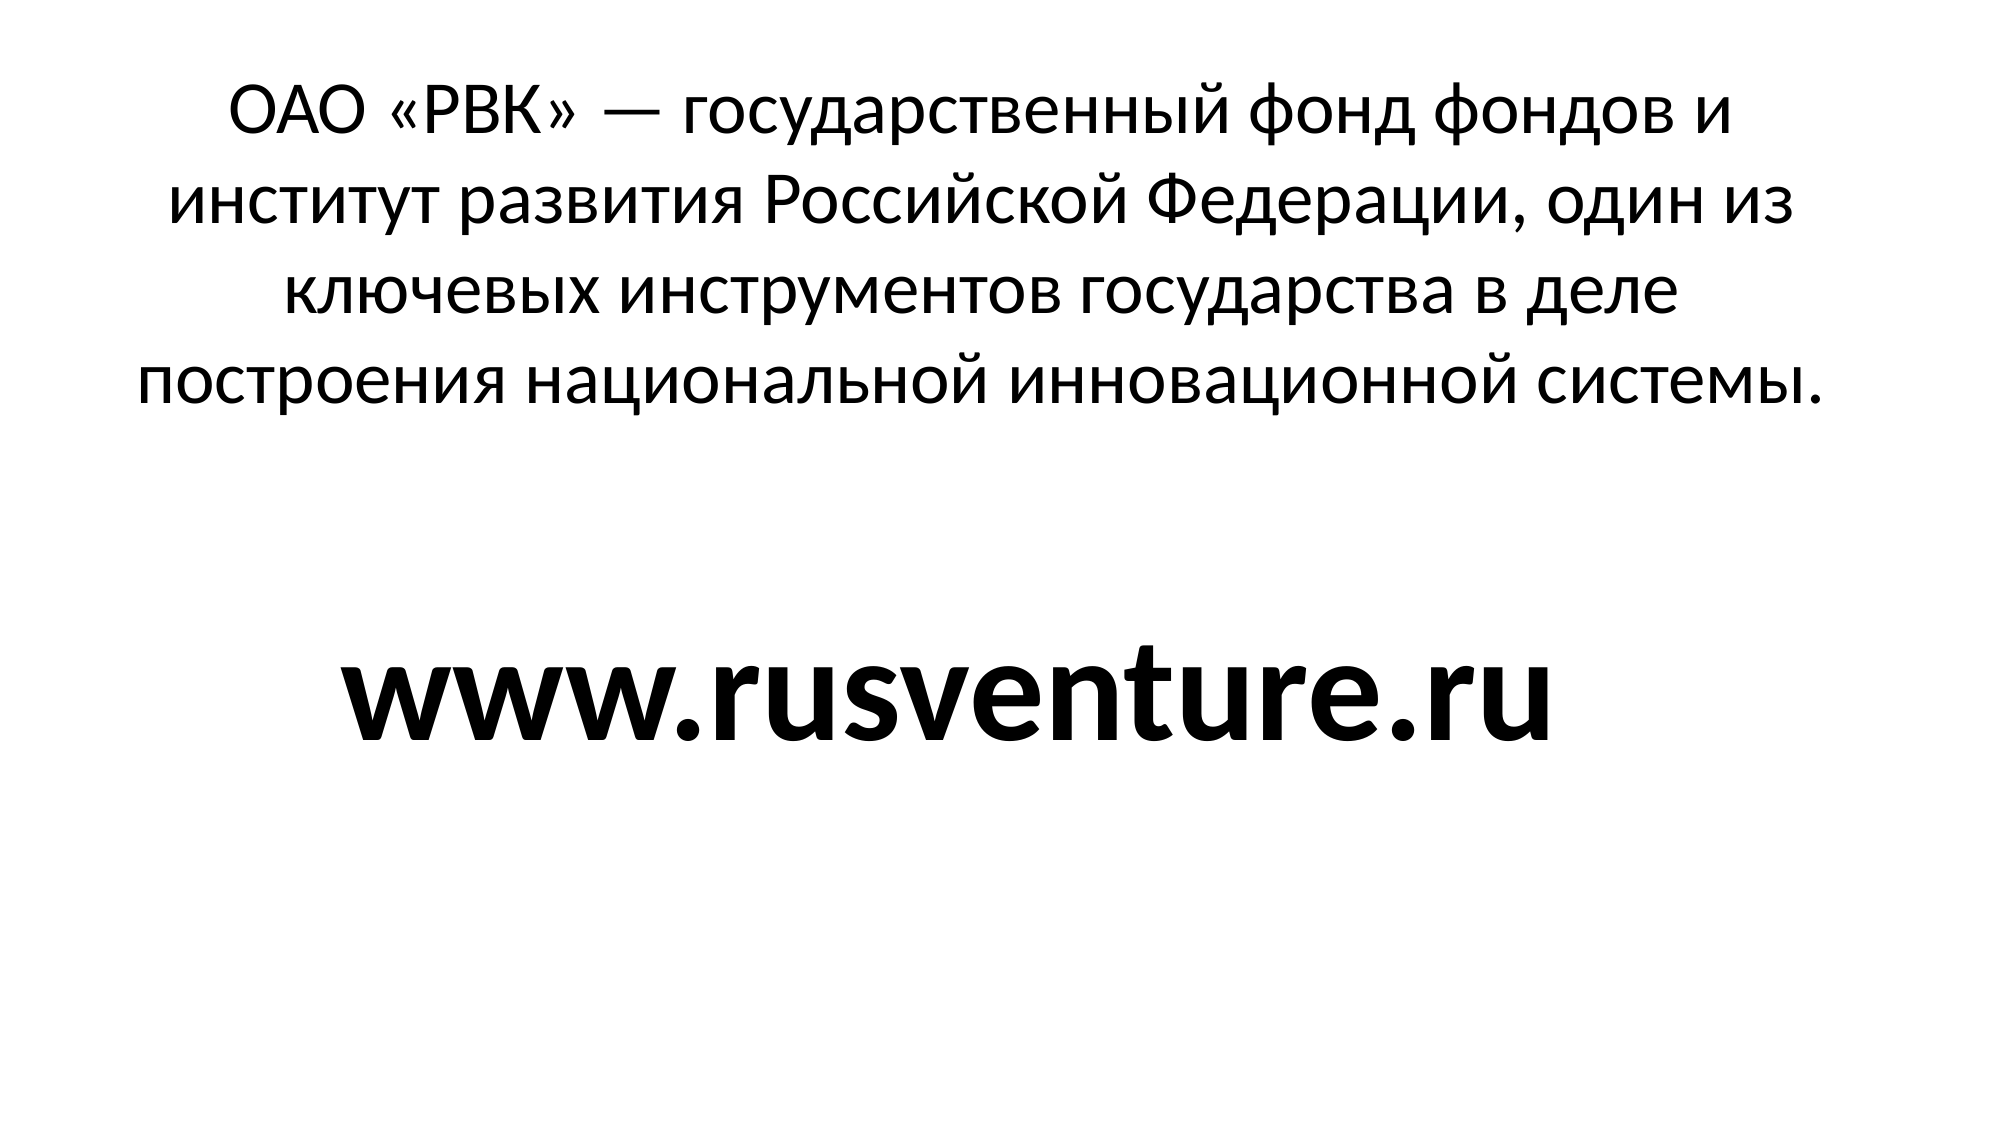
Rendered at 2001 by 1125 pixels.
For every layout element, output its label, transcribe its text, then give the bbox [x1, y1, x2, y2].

text_box www.rusventure.ru [325, 583, 1573, 779]
text_box ОАО «РВК» — государственный фонд фондов и институт развития Российской Федерации, один из ключевых инструментов государства в деле построения национальной инновационной системы. [95, 51, 1868, 427]
